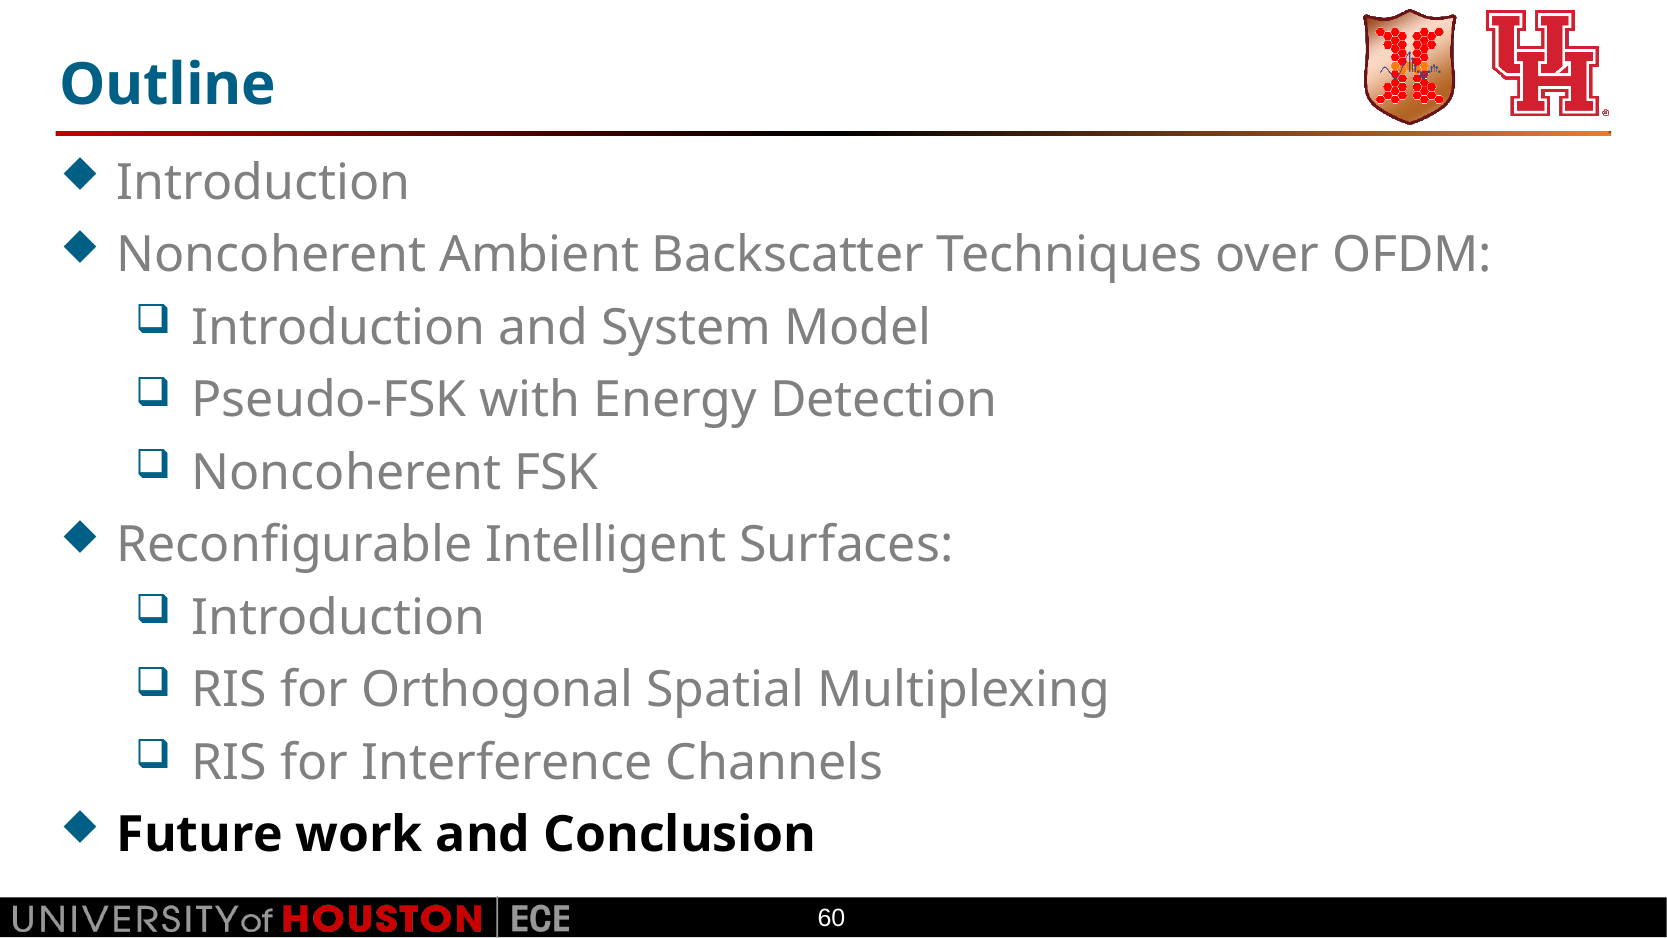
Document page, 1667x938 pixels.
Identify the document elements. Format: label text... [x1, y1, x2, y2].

title Outline [57, 43, 854, 203]
picture [13, 896, 569, 938]
slide_number 60 [813, 901, 854, 933]
picture [854, 6, 1612, 136]
text_box Introduction Noncoherent Ambient Backscatter Techniques over OFDM: Introduction and System Model Pseudo-FSK with Energy Detection Noncoherent FSK Reconfigurable Intelligent Surfaces: Introduction RIS for Orthogonal Spatial Multiplexing RIS for Interference Channels Future work and Conclusion [58, 136, 1584, 862]
